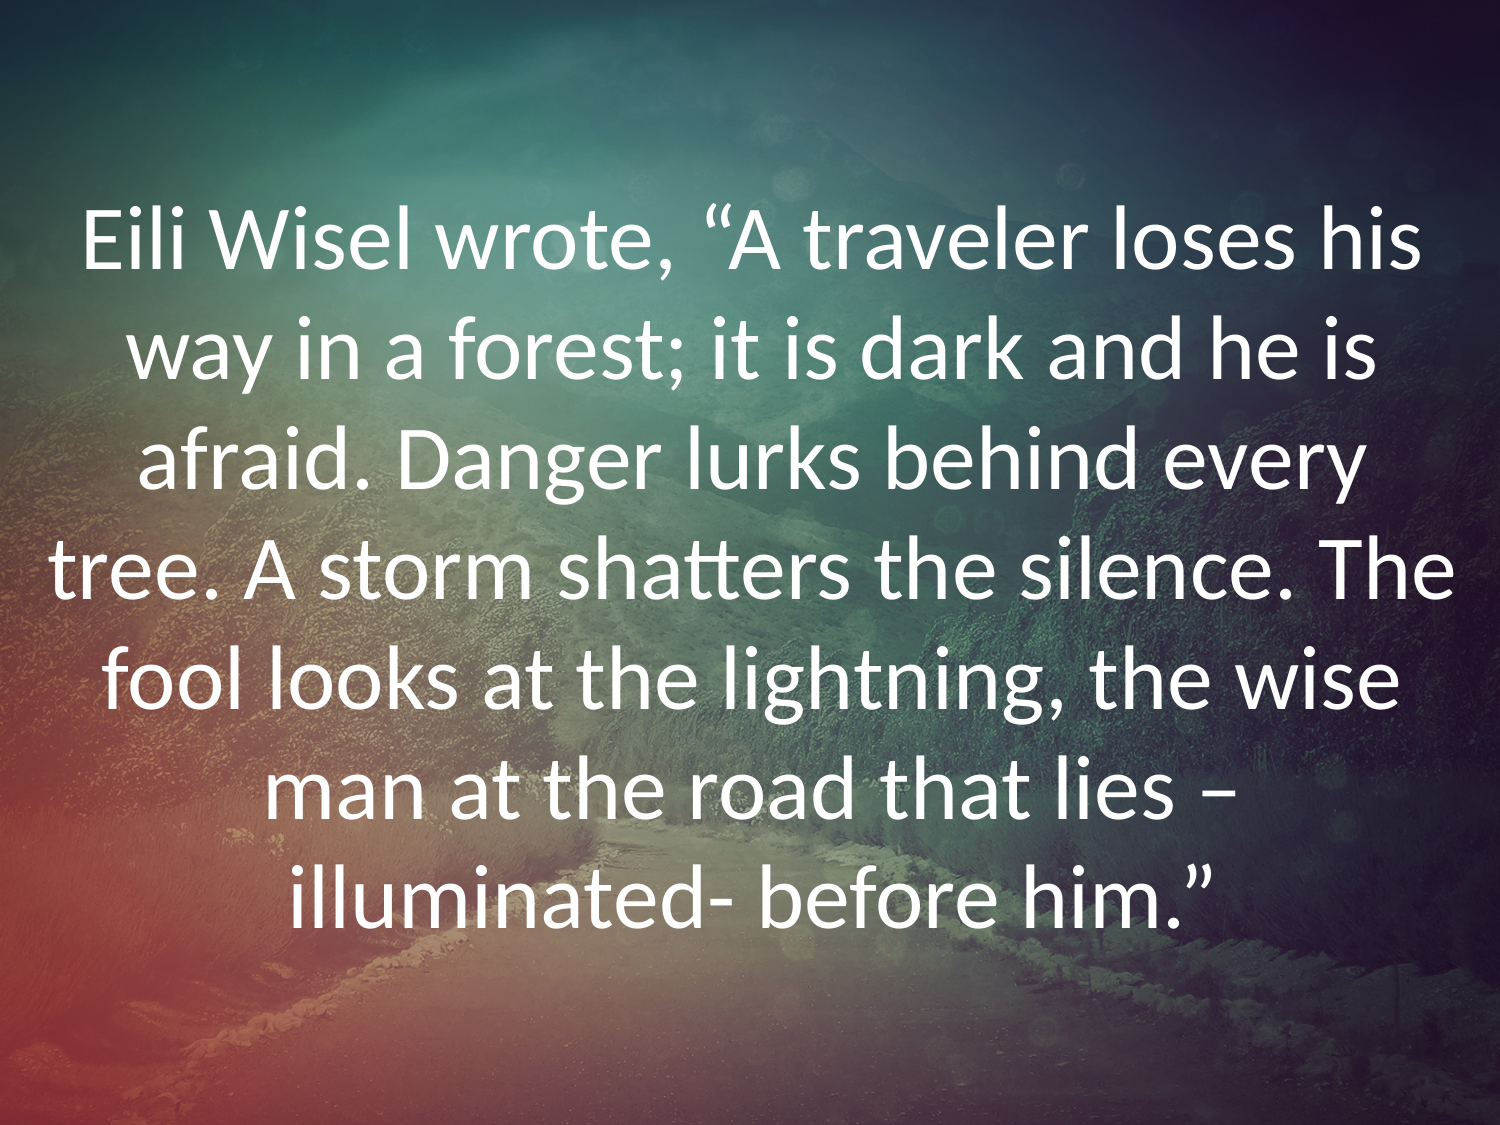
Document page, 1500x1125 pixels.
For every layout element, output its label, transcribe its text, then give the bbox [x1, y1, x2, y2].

title Eili Wisel wrote, “A traveler loses his way in a forest; it is dark and he is afraid. Danger lurks behind every tree. A storm shatters the silence. The fool looks at the lightning, the wise man at the road that lies – illuminated- before him.” [29, 468, 1478, 657]
picture [0, 0, 1500, 1125]
